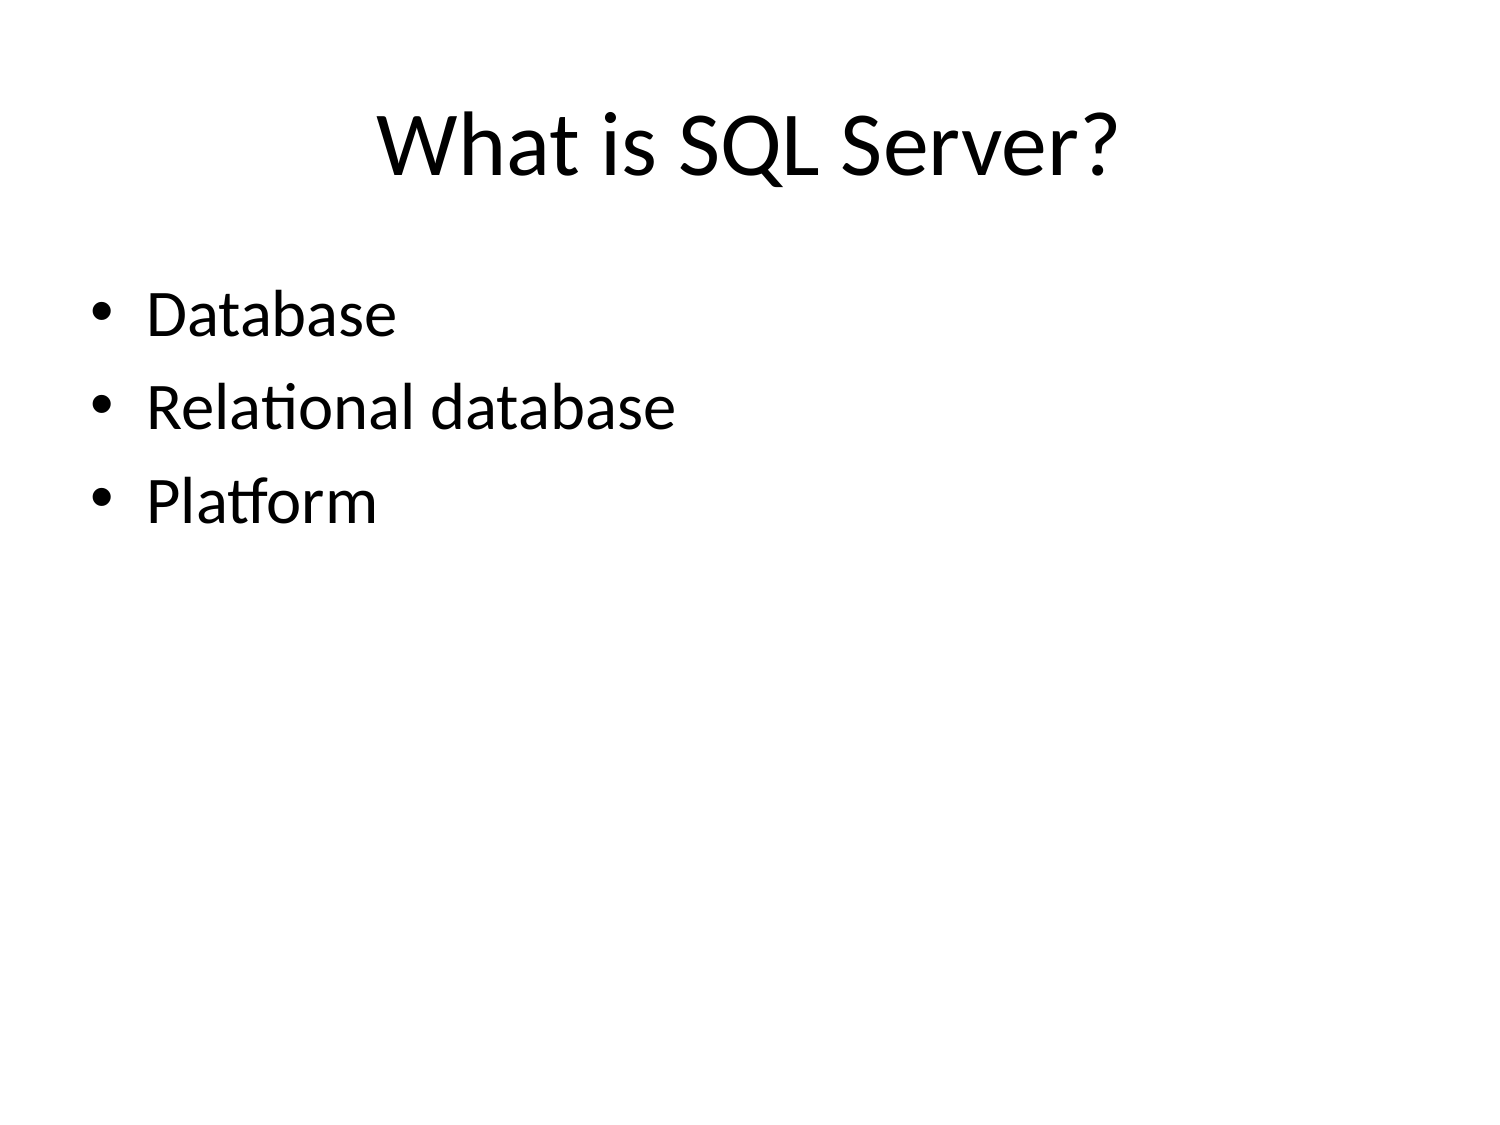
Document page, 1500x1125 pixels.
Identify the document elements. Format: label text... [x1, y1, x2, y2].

title What is SQL Server? [75, 45, 1425, 233]
list Database Relational database Platform [75, 262, 1425, 1005]
